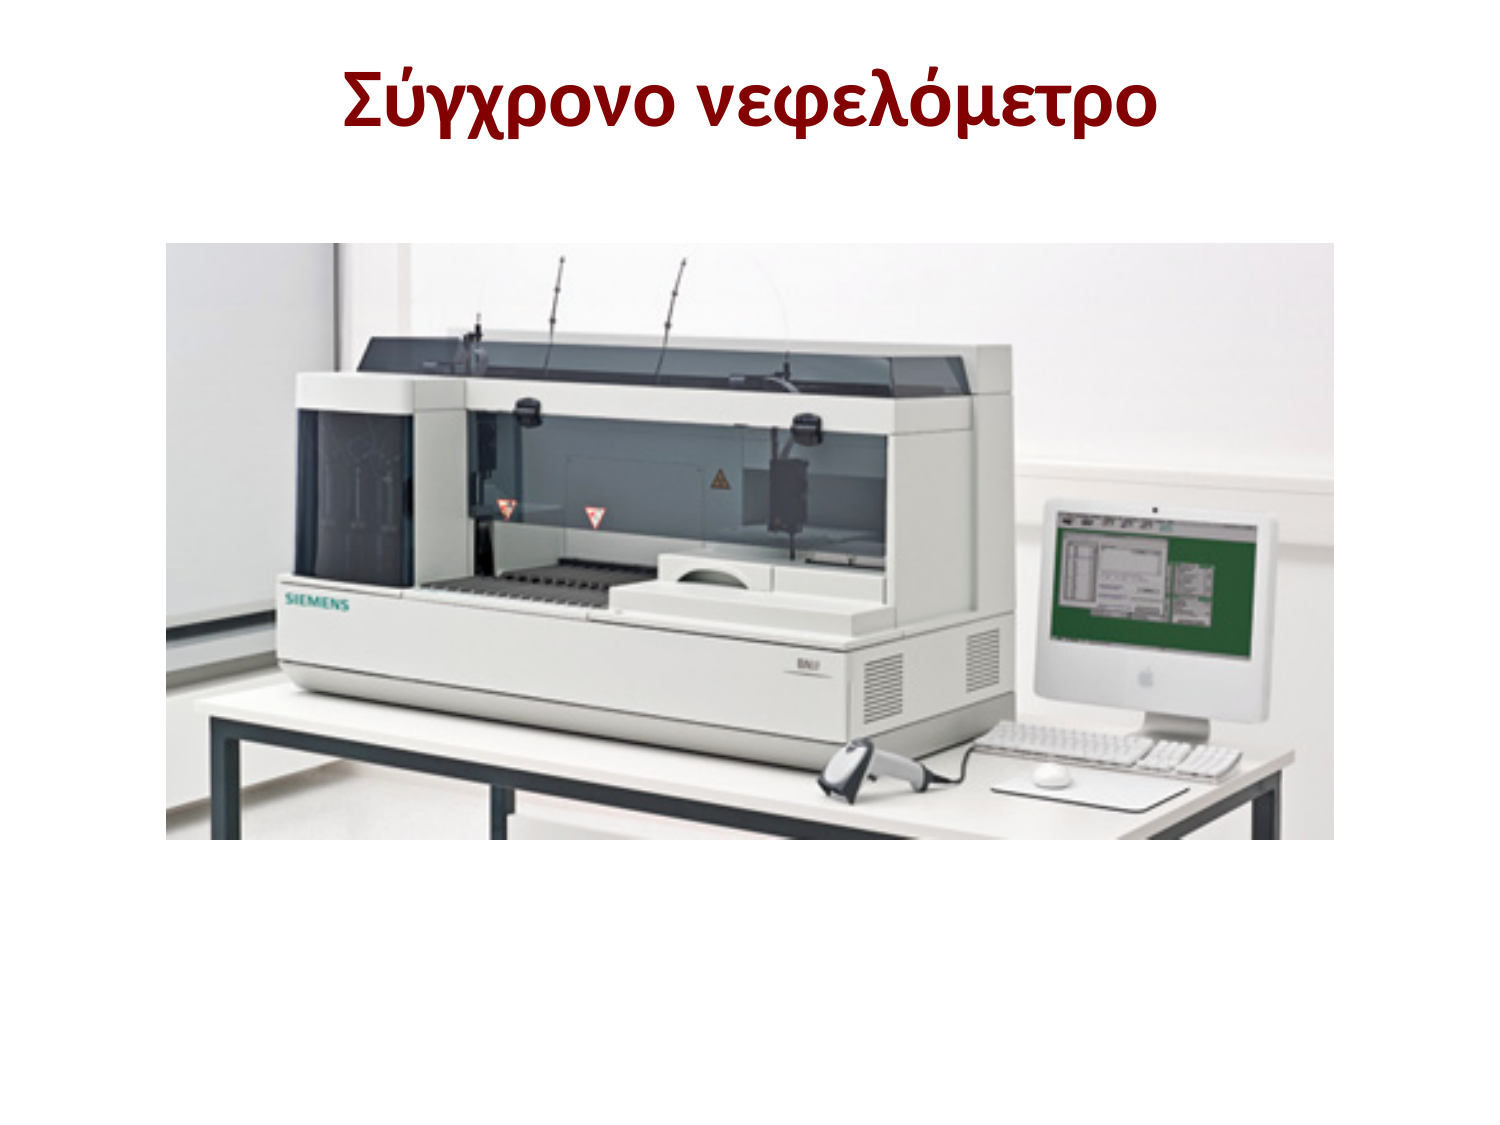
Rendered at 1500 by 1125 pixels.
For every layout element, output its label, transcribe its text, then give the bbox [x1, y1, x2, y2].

title Σύγχρονο νεφελόμετρο [76, 19, 1427, 169]
picture [166, 243, 1334, 840]
